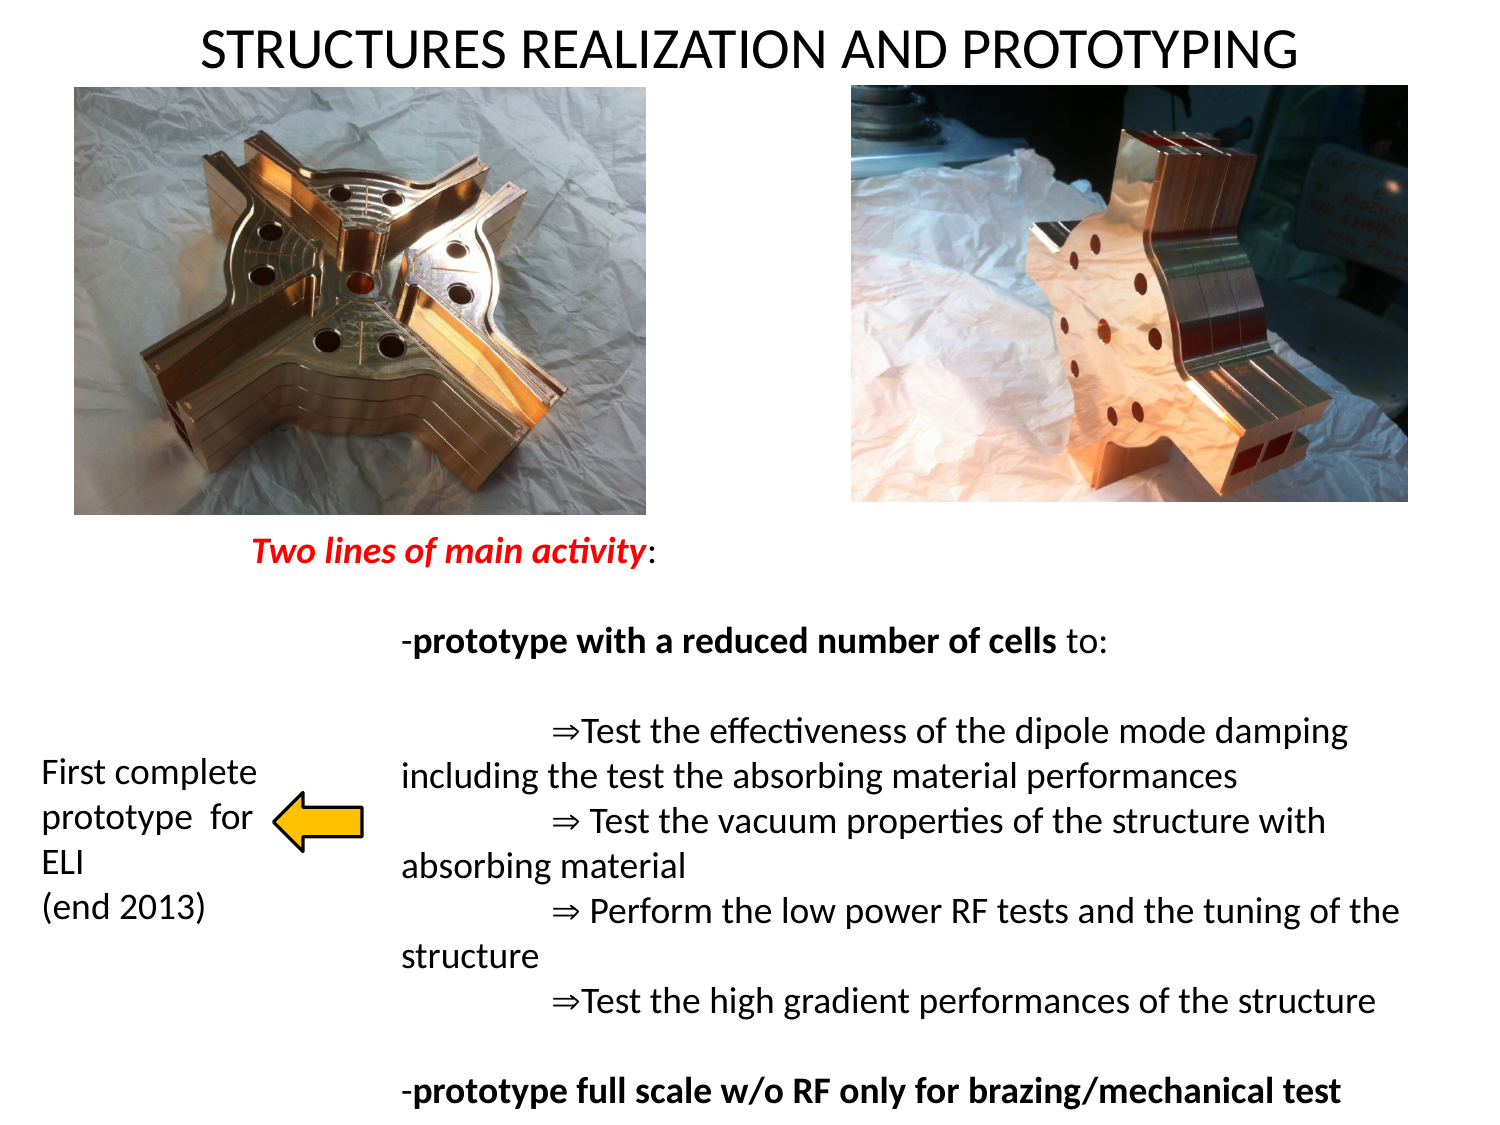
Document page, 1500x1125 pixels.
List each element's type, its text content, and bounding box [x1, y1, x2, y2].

text_box First complete prototype for ELI (end 2013) [26, 739, 274, 935]
picture [850, 85, 1409, 502]
text_box STRUCTURES REALIZATION AND PROTOTYPING [0, 2, 1500, 88]
text_box [274, 791, 363, 853]
picture [74, 87, 647, 515]
text_box Two lines of main activity: -prototype with a reduced number of cells to: Test the effectiveness of the dipole mode damping including the test the absorbing material performances  Test the vacuum properties of the structure with absorbing material  Perform the low power RF tests and the tuning of the structure Test the high gradient performances of the structure -prototype full scale w/o RF only for brazing/mechanical test [236, 519, 1467, 1119]
